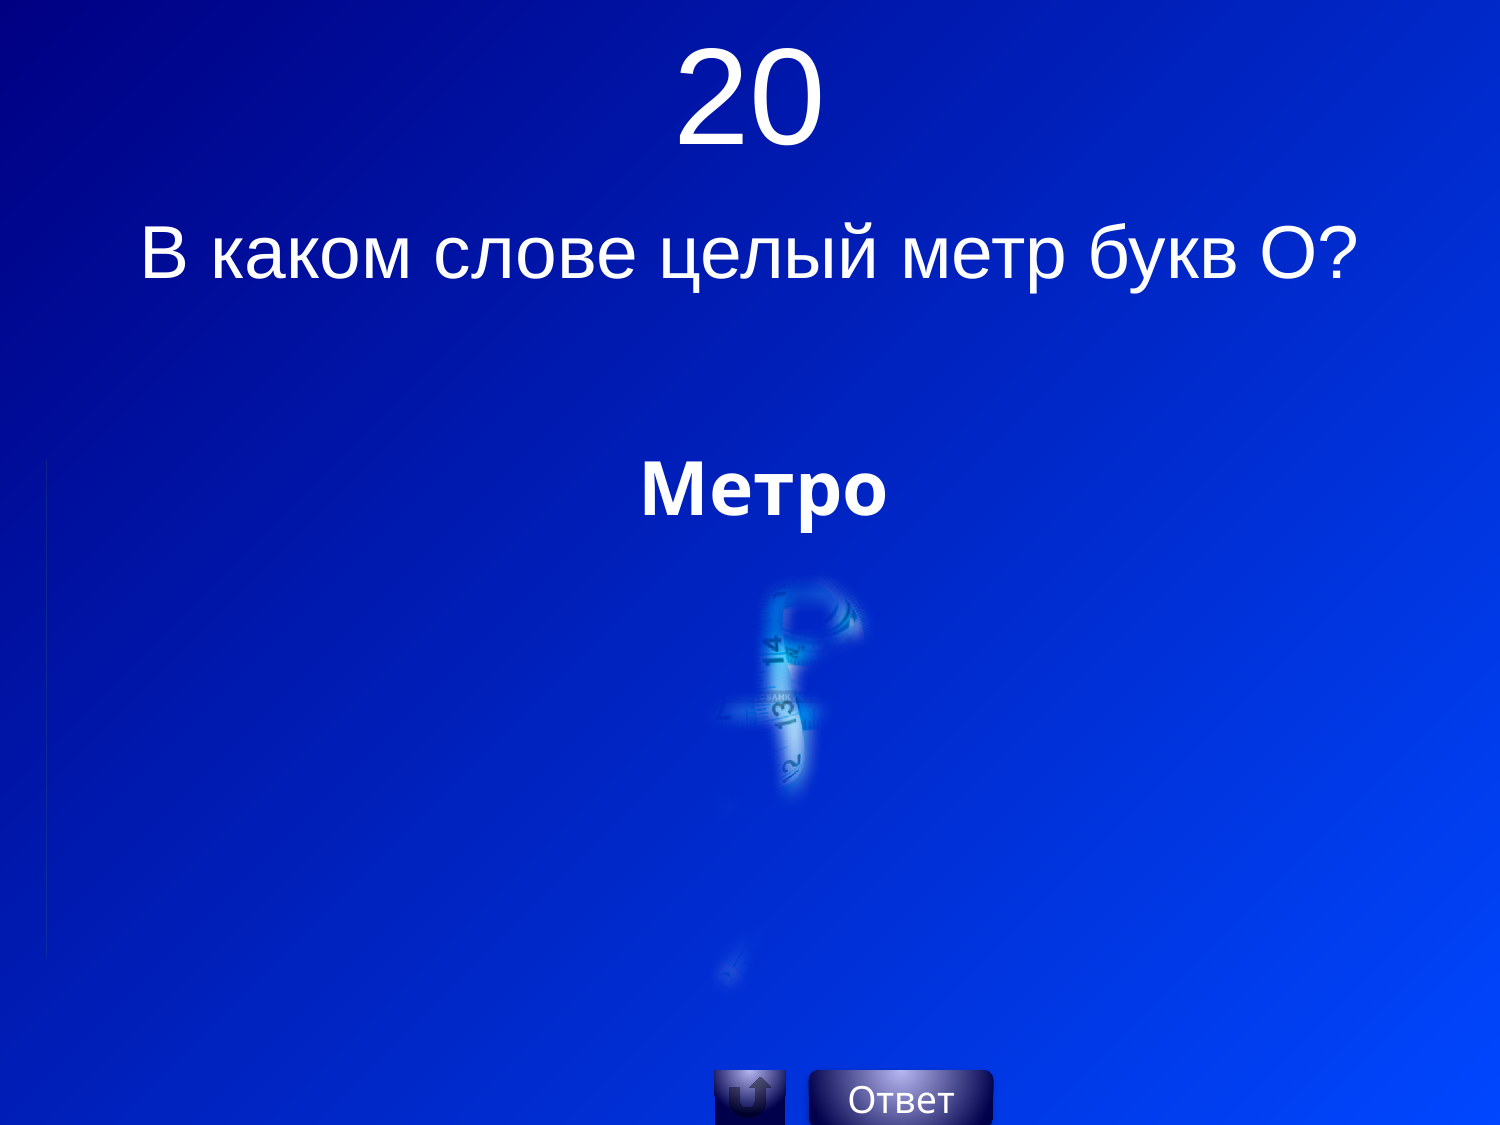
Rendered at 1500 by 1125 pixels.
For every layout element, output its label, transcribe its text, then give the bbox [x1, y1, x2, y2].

text_box Метро [624, 432, 905, 518]
text_box Ответ [808, 1070, 994, 1125]
text_box В каком слове целый метр букв О? [106, 196, 1394, 301]
text_box [714, 1070, 786, 1125]
picture [594, 520, 934, 1023]
text_box 20 [295, 0, 1205, 180]
